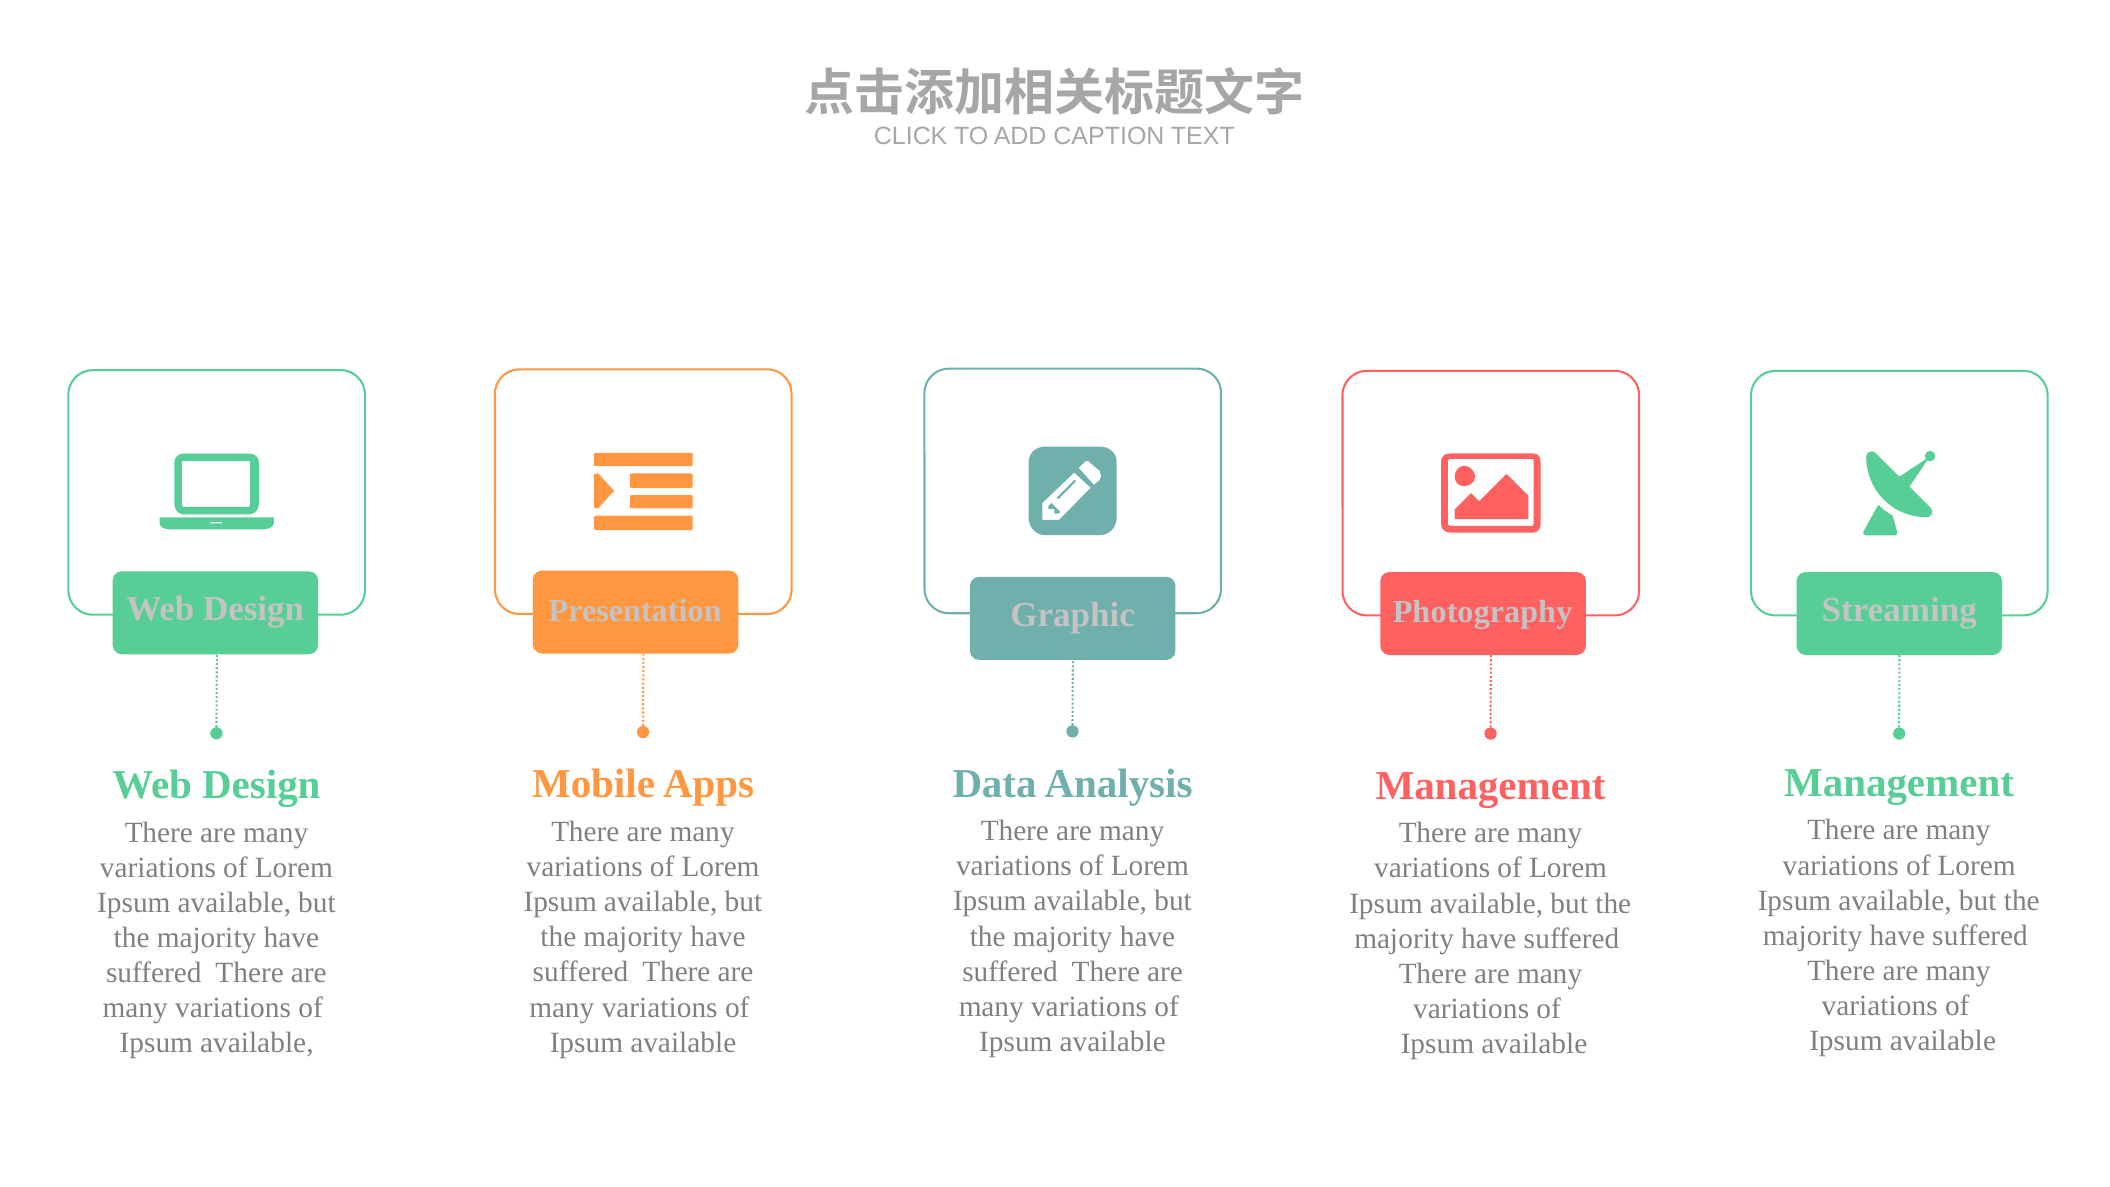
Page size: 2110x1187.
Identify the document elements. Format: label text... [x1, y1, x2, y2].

text_box Management There are many variations of Lorem Ipsum available, but the majority have suffered There are many variations of Ipsum available [1737, 748, 2061, 1064]
text_box Web Design There are many variations of Lorem Ipsum available, but the majority have suffered There are many variations of Ipsum available, [72, 750, 361, 1067]
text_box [924, 368, 1221, 659]
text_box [494, 369, 792, 653]
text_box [1750, 370, 2048, 654]
text_box CLICK TO ADD CAPTION TEXT [838, 119, 1272, 150]
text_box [1863, 450, 1936, 536]
text_box Data Analysis There are many variations of Lorem Ipsum available, but the majority have suffered There are many variations of Ipsum available [927, 748, 1219, 1065]
text_box Management There are many variations of Lorem Ipsum available, but the majority have suffered There are many variations of Ipsum available [1329, 751, 1653, 1067]
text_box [68, 370, 365, 654]
text_box Mobile Apps There are many variations of Lorem Ipsum available, but the majority have suffered There are many variations of Ipsum available [496, 749, 791, 1066]
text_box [1342, 370, 1639, 654]
text_box 点击添加相关标题文字 [790, 60, 1319, 121]
